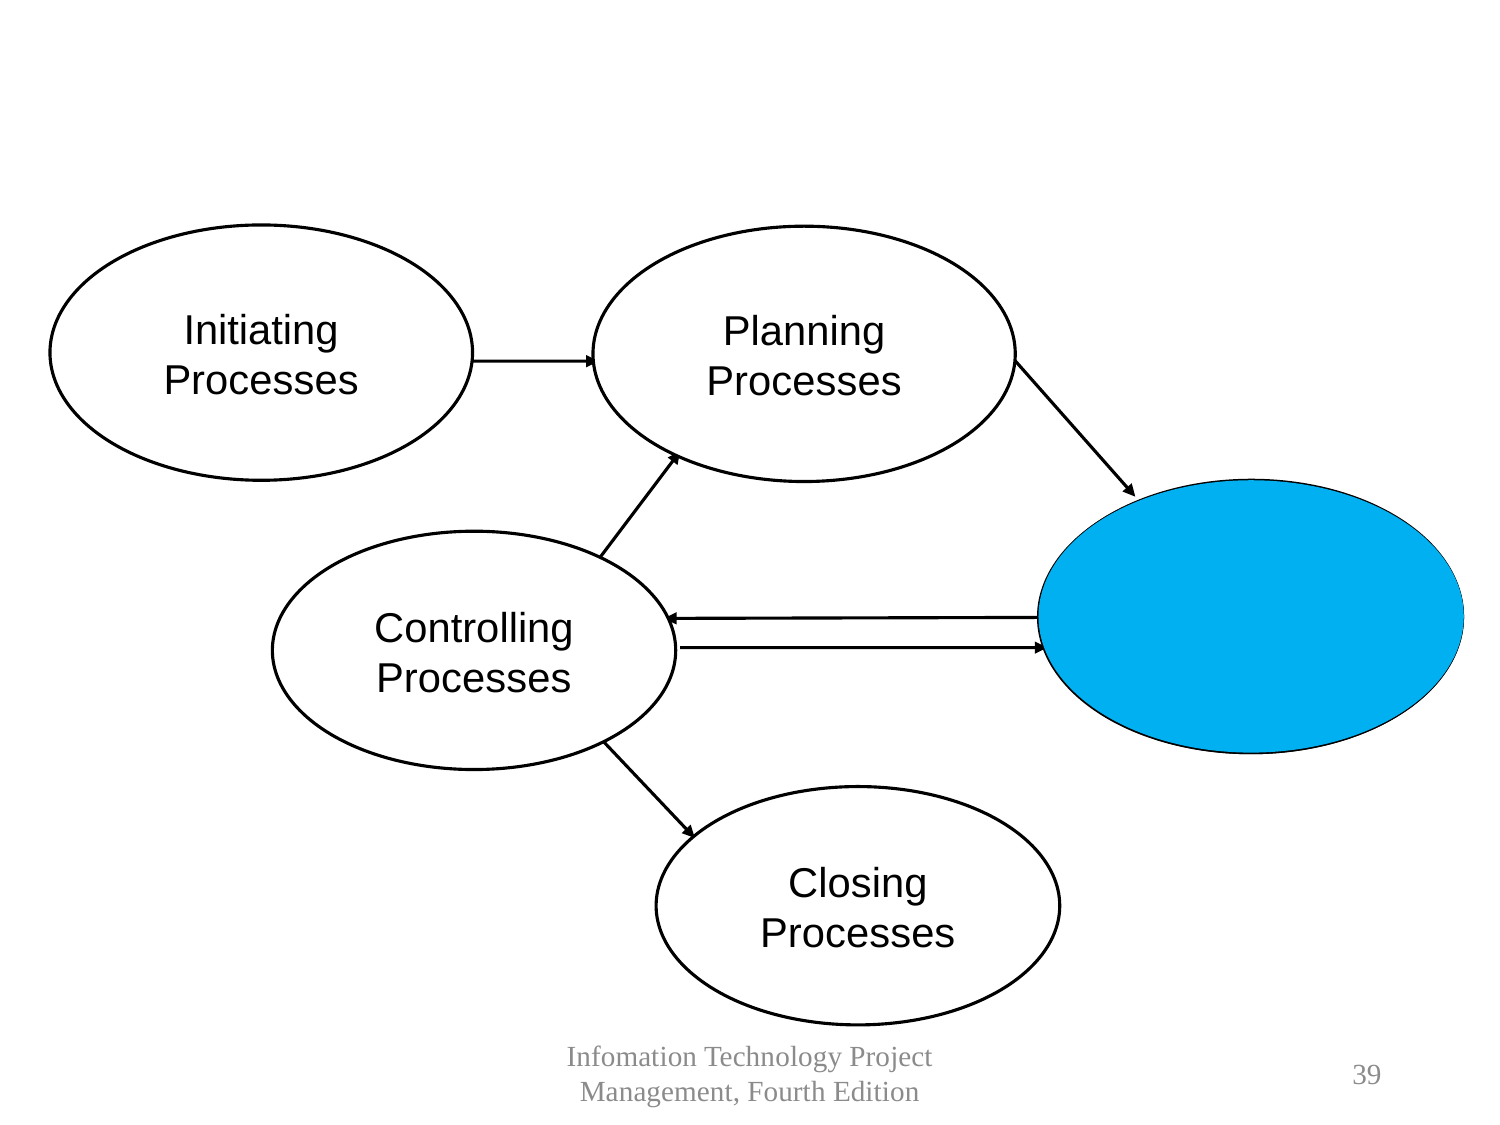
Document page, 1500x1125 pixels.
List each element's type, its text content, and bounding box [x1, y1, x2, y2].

slide_number 39 [1059, 1042, 1397, 1103]
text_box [49, 224, 1463, 1025]
footer Infomation Technology Project Management, Fourth Edition [496, 1042, 1004, 1103]
